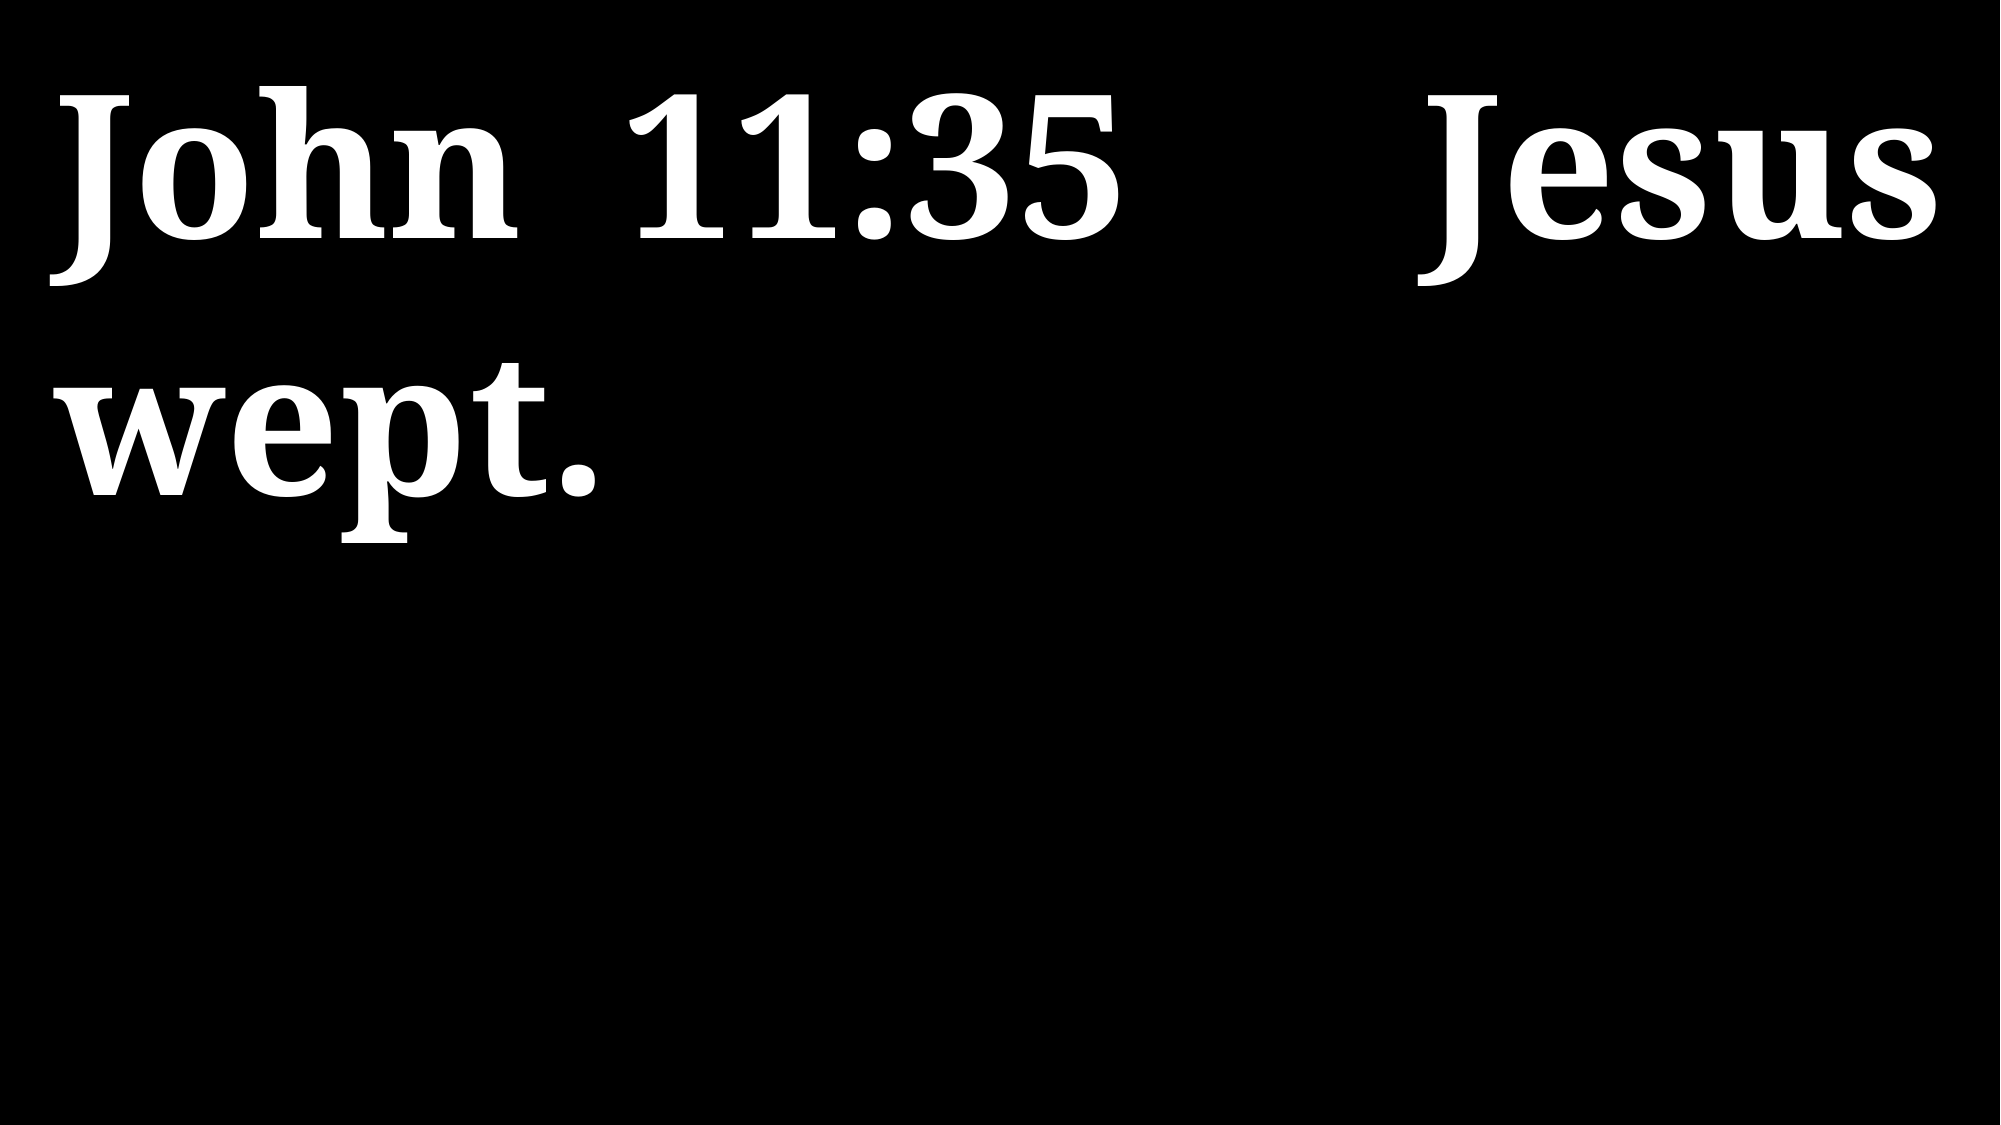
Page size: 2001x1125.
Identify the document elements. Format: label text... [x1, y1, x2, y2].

text_box John 11:35 Jesus wept. [39, 14, 1961, 544]
